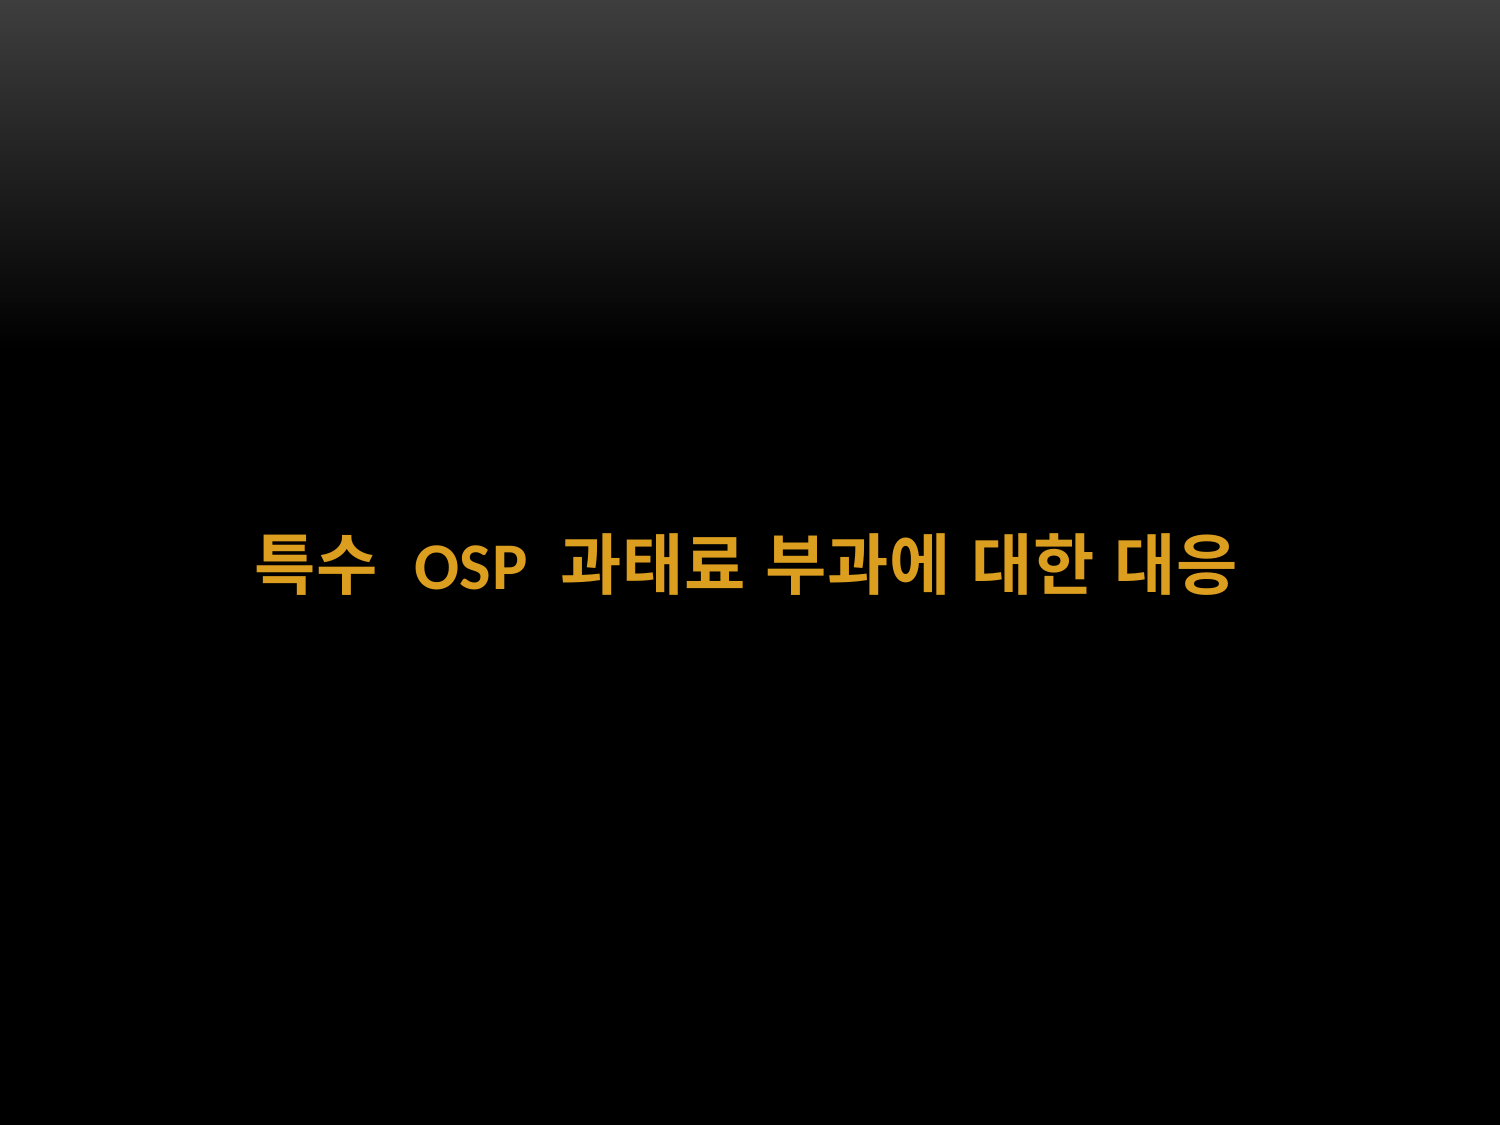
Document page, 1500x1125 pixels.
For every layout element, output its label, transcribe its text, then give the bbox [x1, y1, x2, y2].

list 특수 OSP 과태료 부과에 대한 대응 [99, 0, 1394, 1125]
